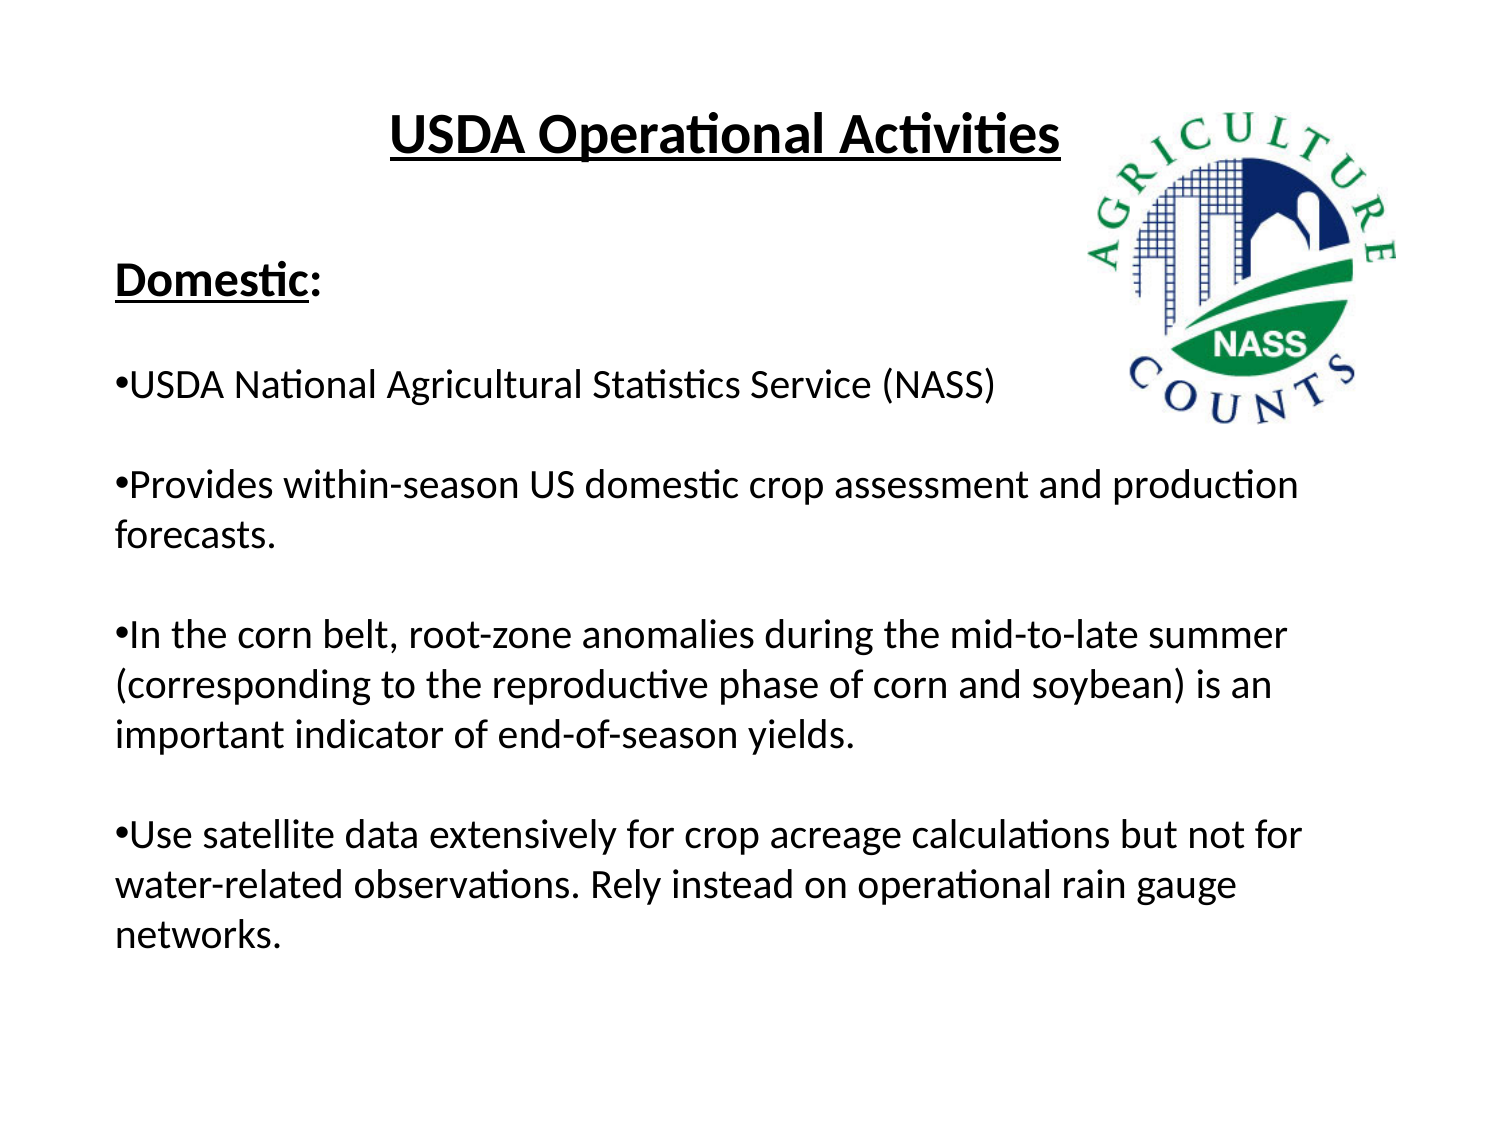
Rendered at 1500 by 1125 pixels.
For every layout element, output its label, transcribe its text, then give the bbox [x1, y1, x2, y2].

text_box Domestic: USDA National Agricultural Statistics Service (NASS) Provides within-season US domestic crop assessment and production forecasts. In the corn belt, root-zone anomalies during the mid-to-late summer (corresponding to the reproductive phase of corn and soybean) is an important indicator of end-of-season yields. Use satellite data extensively for crop acreage calculations but not for water-related observations. Rely instead on operational rain gauge networks. [99, 239, 1425, 1055]
text_box USDA Operational Activities [375, 87, 1100, 173]
picture [1087, 112, 1397, 426]
